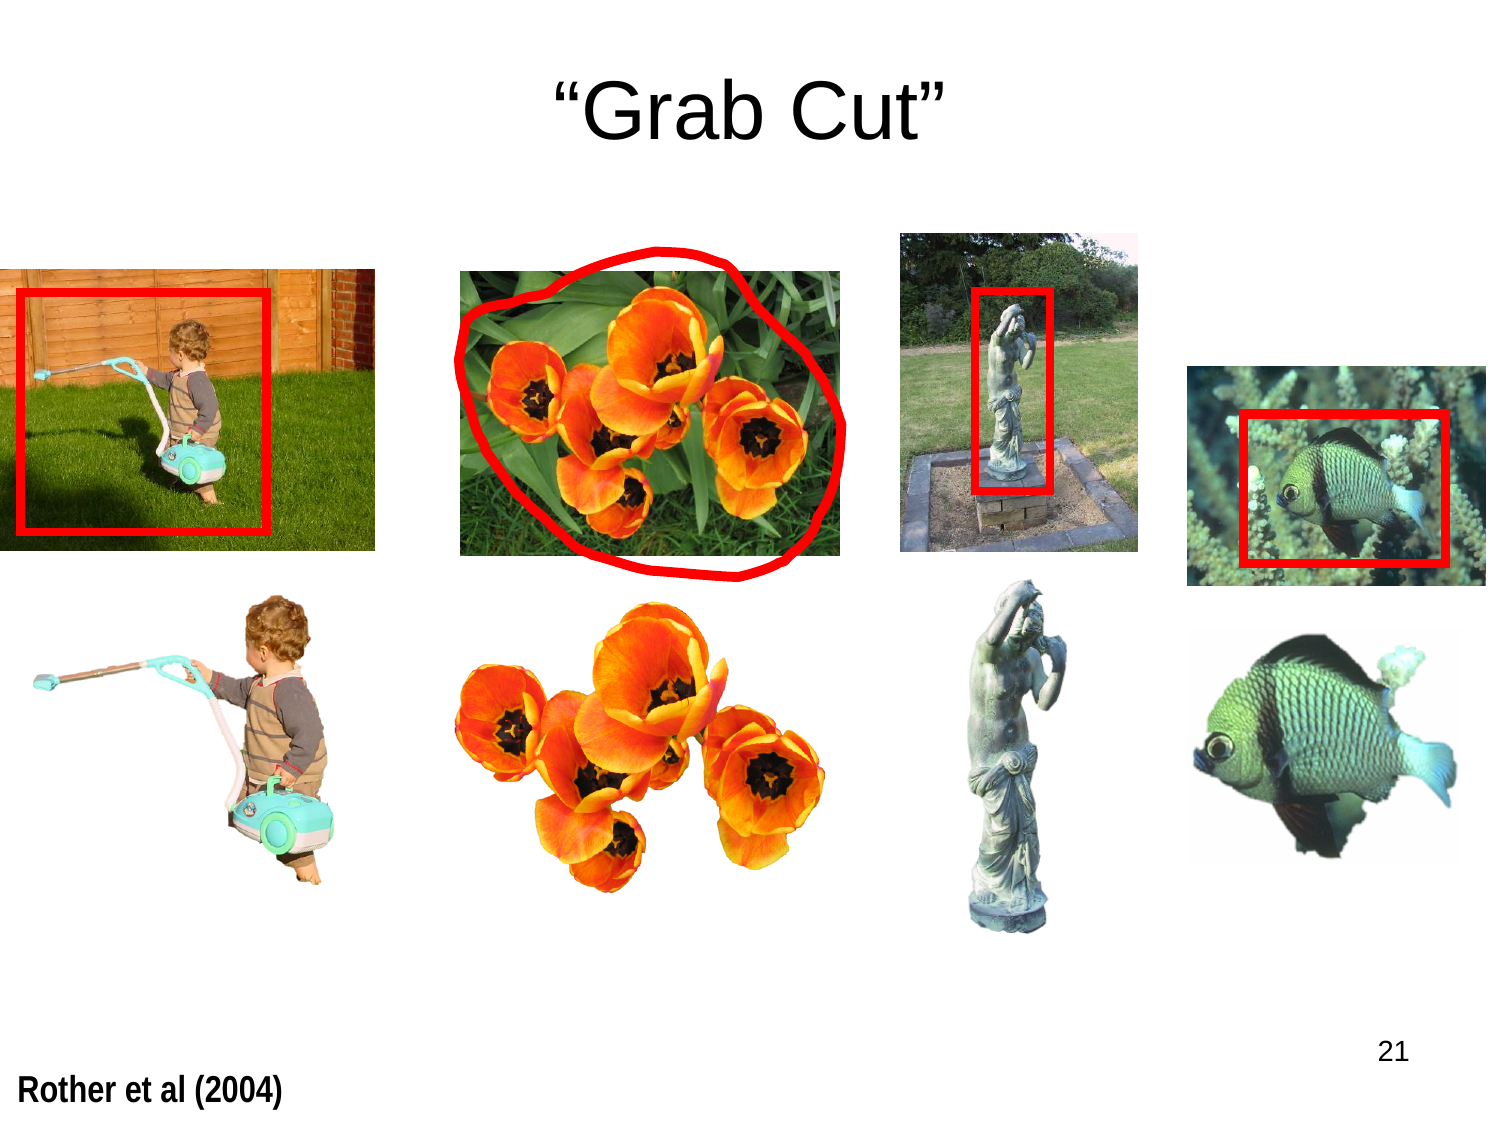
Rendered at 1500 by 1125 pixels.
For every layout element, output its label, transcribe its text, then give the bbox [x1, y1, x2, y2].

text_box [590, 251, 731, 269]
text_box Rother et al (2004) [0, 1065, 414, 1111]
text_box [899, 233, 1139, 552]
picture [20, 583, 346, 897]
slide_number 21 [1074, 1024, 1426, 1103]
picture [1187, 629, 1463, 864]
picture [449, 596, 830, 898]
picture [0, 269, 376, 552]
picture [460, 271, 840, 556]
text_box [623, 564, 777, 578]
picture [945, 562, 1090, 951]
title “Grab Cut” [74, 12, 1426, 201]
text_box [1187, 366, 1486, 586]
